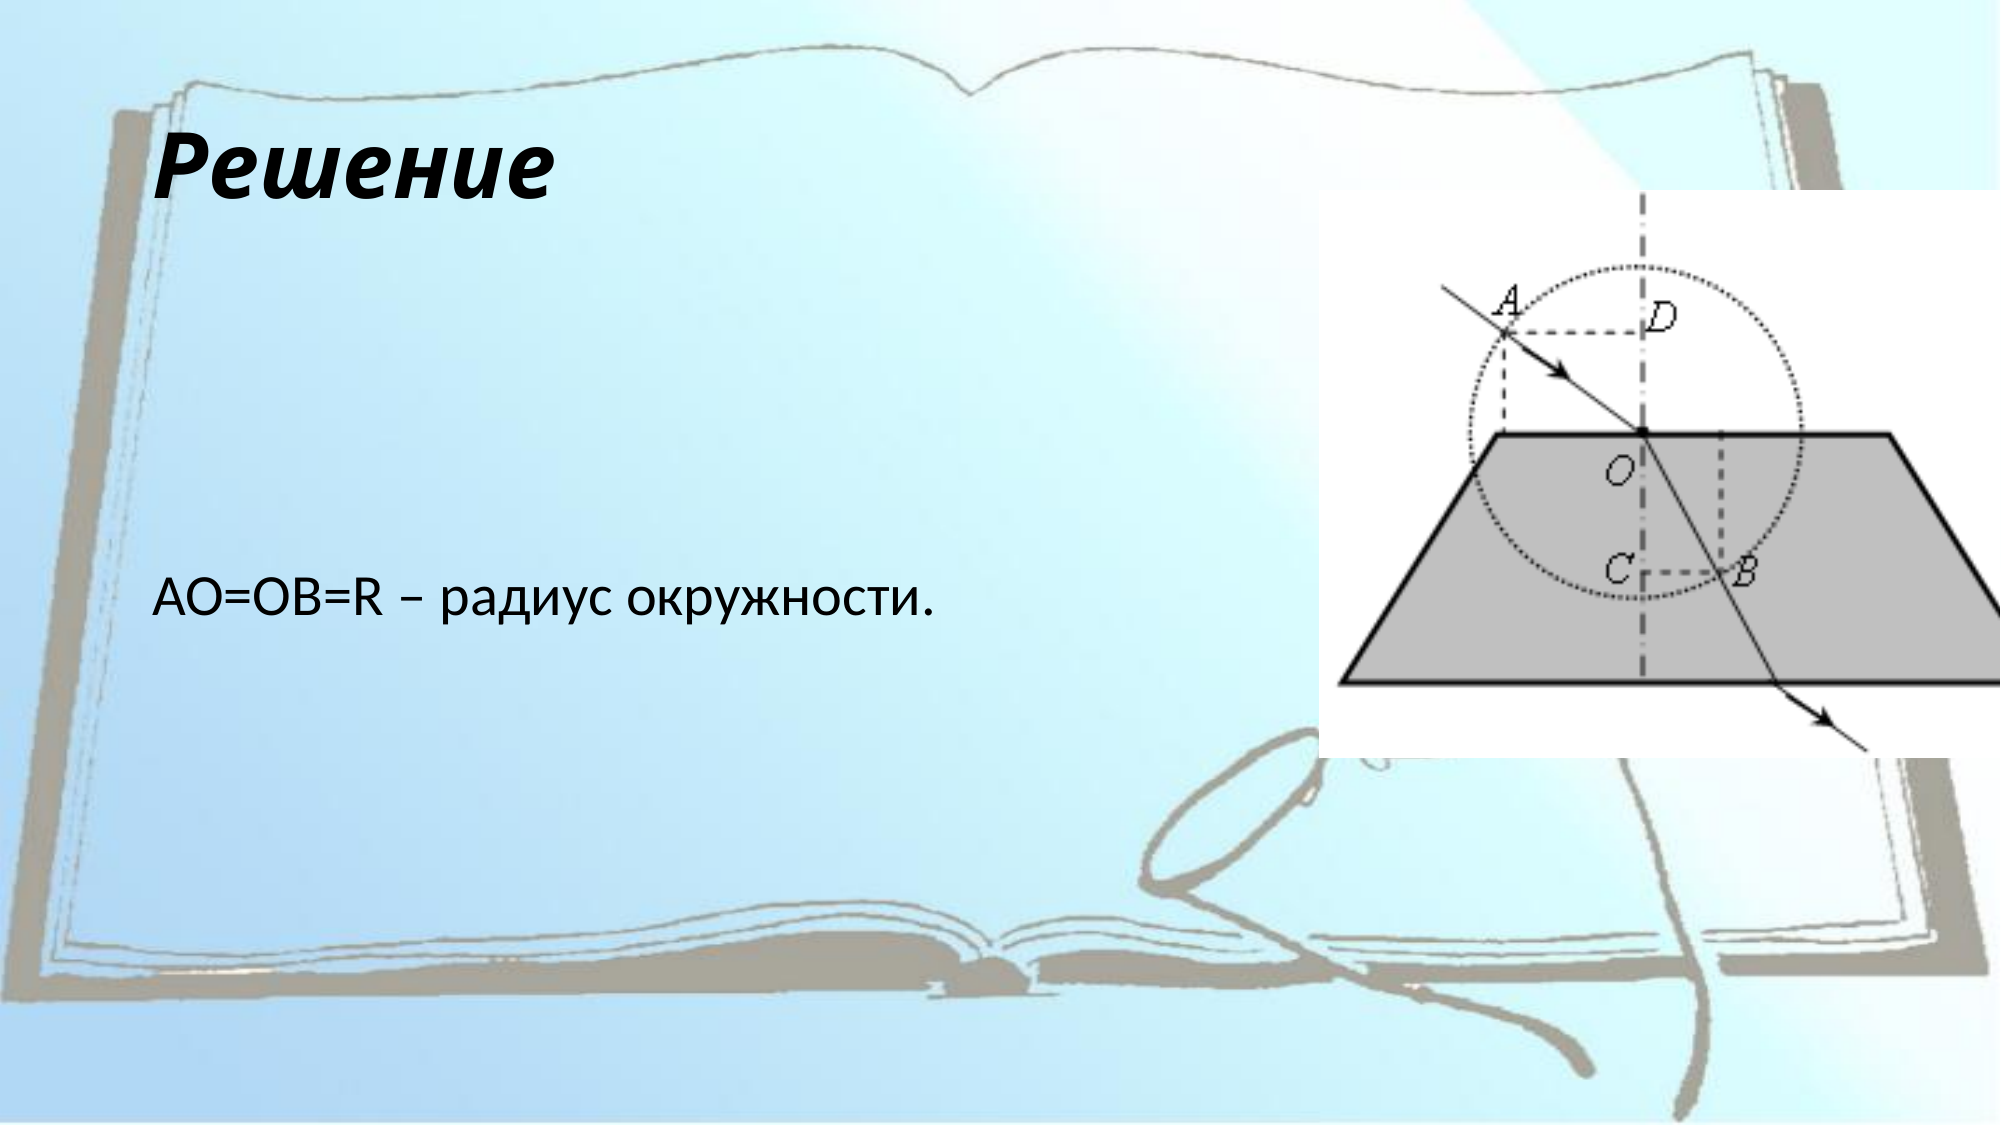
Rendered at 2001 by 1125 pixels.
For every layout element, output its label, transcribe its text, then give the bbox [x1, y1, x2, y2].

title Решение [137, 59, 1863, 278]
picture [0, 0, 2001, 1125]
